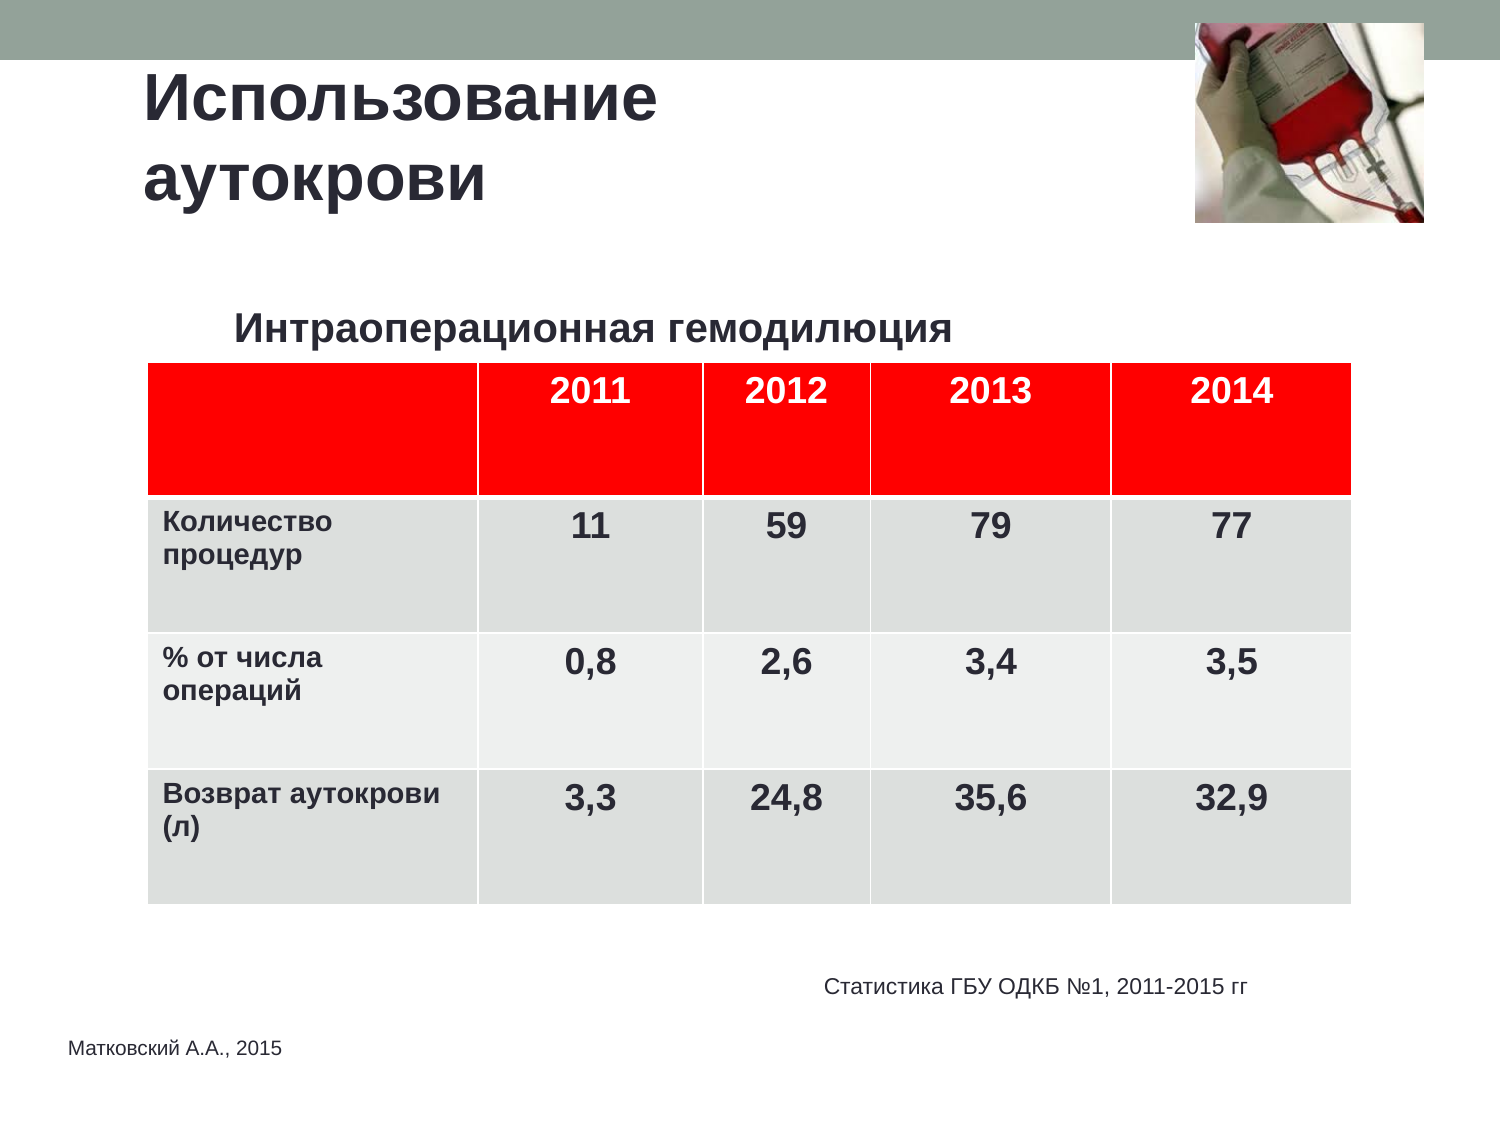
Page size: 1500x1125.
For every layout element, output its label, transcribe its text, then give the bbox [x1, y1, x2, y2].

text_box Статистика ГБУ ОДКБ №1, 2011-2015 гг [809, 964, 1424, 1007]
table_header [148, 363, 477, 495]
text_box Матковский А.А., 2015 [53, 532, 962, 1067]
list Интраоперационная гемодилюция [0, 292, 1128, 985]
table_cell 35,6 [871, 770, 1110, 904]
table_header 2012 [704, 363, 870, 495]
table_header 2011 [479, 363, 702, 495]
table_header 2014 [1112, 363, 1351, 495]
table_cell 11 [479, 500, 702, 632]
table_cell 32,9 [1112, 770, 1351, 904]
table_cell 79 [871, 500, 1110, 632]
table_cell 0,8 [479, 634, 702, 768]
table_cell Количество процедур [148, 500, 477, 632]
table_cell % от числа операций [148, 634, 477, 768]
table_cell 24,8 [704, 770, 870, 904]
table_cell 2,6 [704, 634, 870, 768]
text_box Использование аутокрови [128, 46, 973, 222]
table_header 2013 [871, 363, 1110, 495]
table_cell 59 [704, 500, 870, 632]
table_cell 3,5 [1112, 634, 1351, 768]
table_cell 3,4 [871, 634, 1110, 768]
table_cell Возврат аутокрови (л) [148, 770, 477, 904]
table_cell 77 [1112, 500, 1351, 632]
picture [1195, 23, 1425, 223]
table_cell 3,3 [479, 770, 702, 904]
